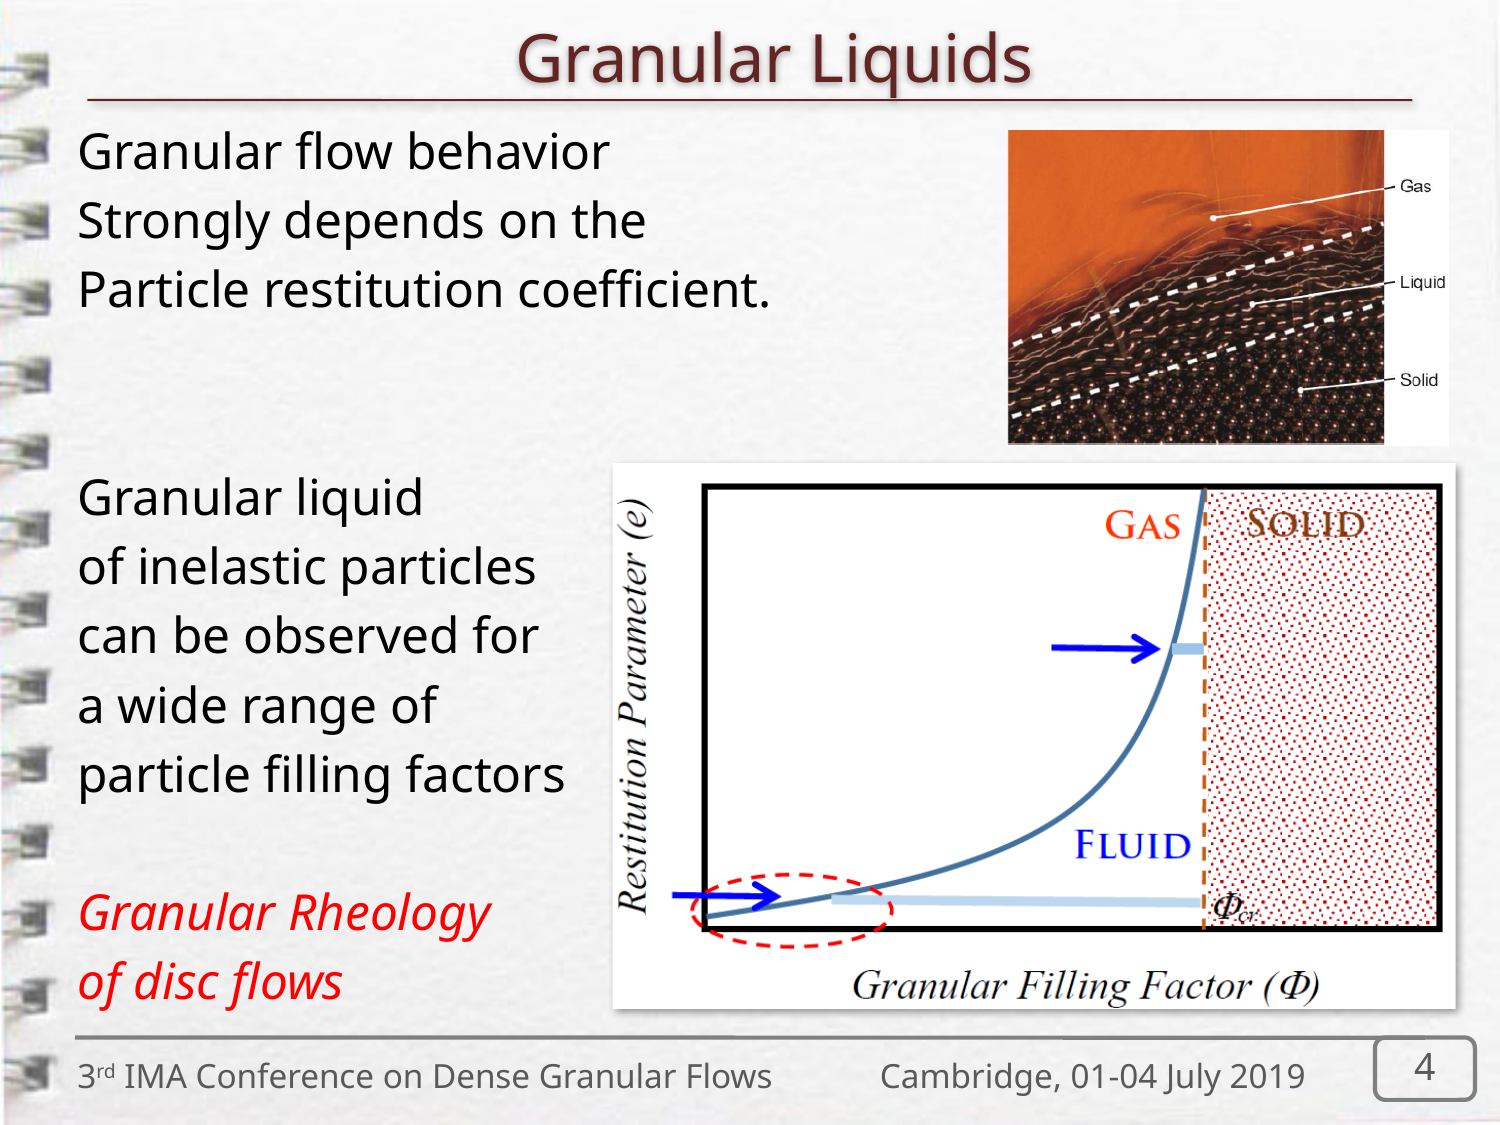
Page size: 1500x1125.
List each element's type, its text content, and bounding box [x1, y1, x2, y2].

picture [1007, 130, 1450, 446]
text_box 3rd IMA Conference on Dense Granular Flows Cambridge, 01-04 July 2019 [60, 1035, 1500, 1114]
title Granular Liquids [50, 0, 1500, 113]
picture [612, 462, 1456, 1009]
subtitle Granular flow behavior Strongly depends on the Particle restitution coefficient. Granular liquid of inelastic particles can be observed for a wide range of particle filling factors Granular Rheology of disc flows [62, 112, 1500, 1025]
picture [0, 0, 1500, 1125]
